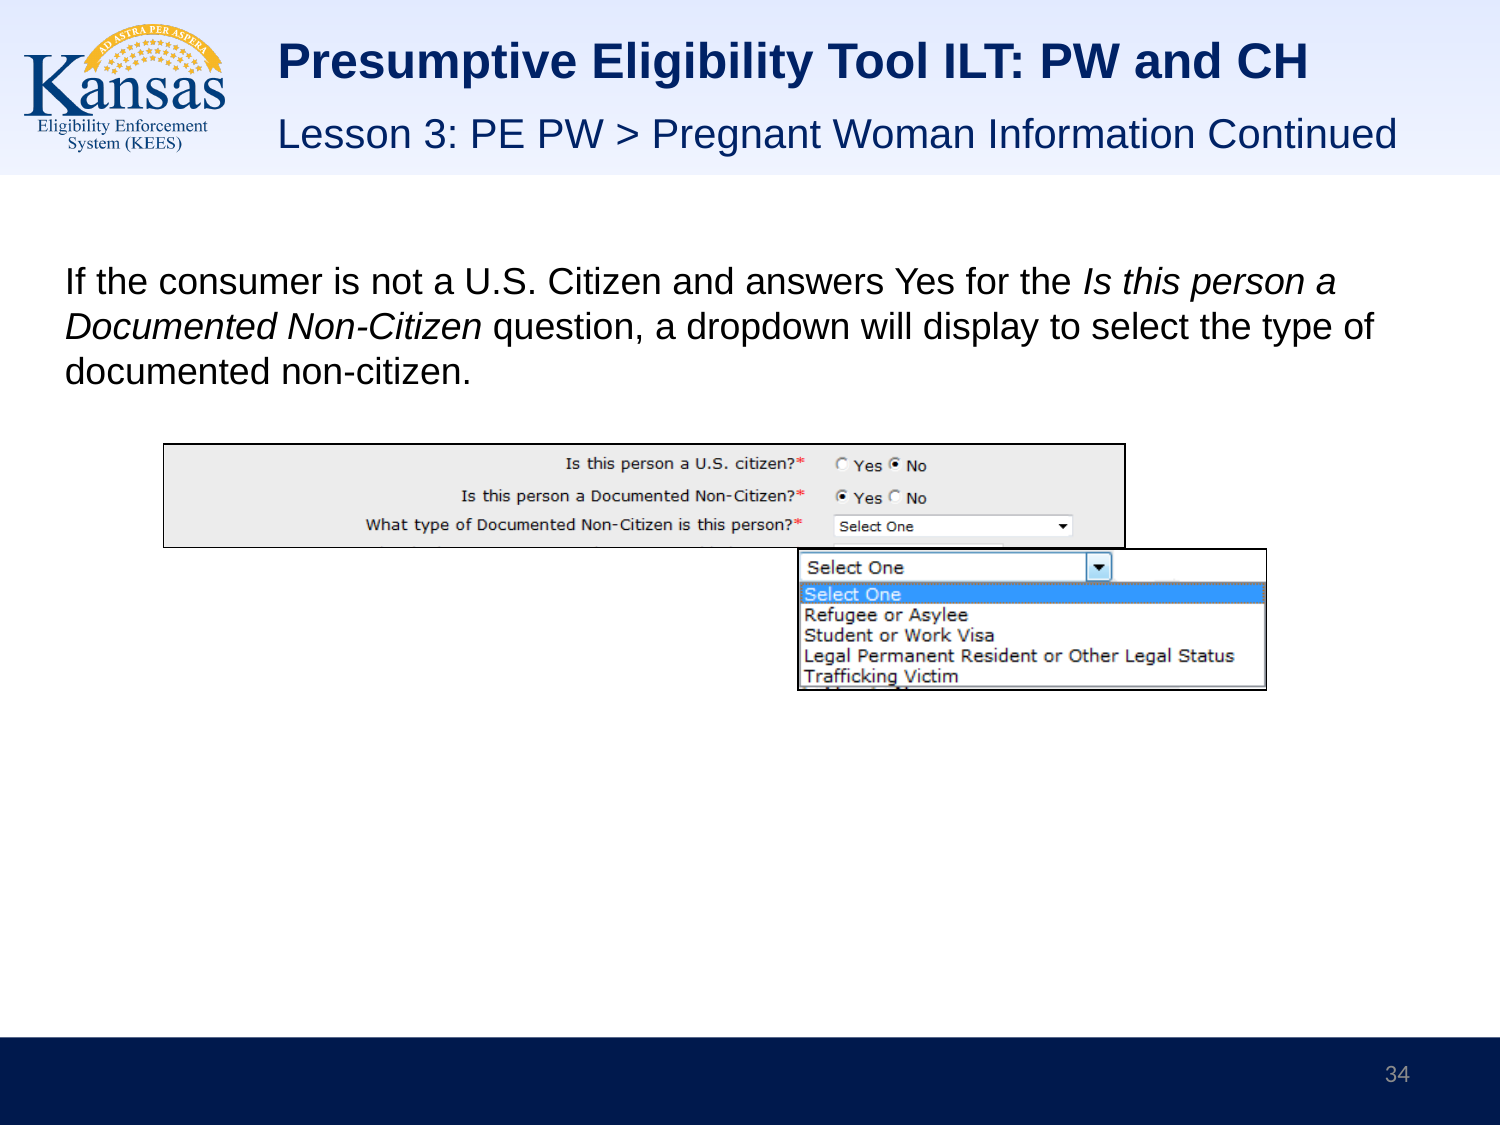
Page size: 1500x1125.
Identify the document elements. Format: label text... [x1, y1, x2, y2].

slide_number 34 [1074, 1042, 1425, 1103]
title Presumptive Eligibility Tool ILT: PW and CH [262, 11, 1425, 99]
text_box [163, 444, 1266, 690]
text_box If the consumer is not a U.S. Citizen and answers Yes for the Is this person a Documented Non-Citizen question, a dropdown will display to select the type of documented non-citizen. [50, 249, 1450, 413]
picture [24, 24, 225, 154]
text_box Lesson 3: PE PW > Pregnant Woman Information Continued [262, 99, 1425, 175]
